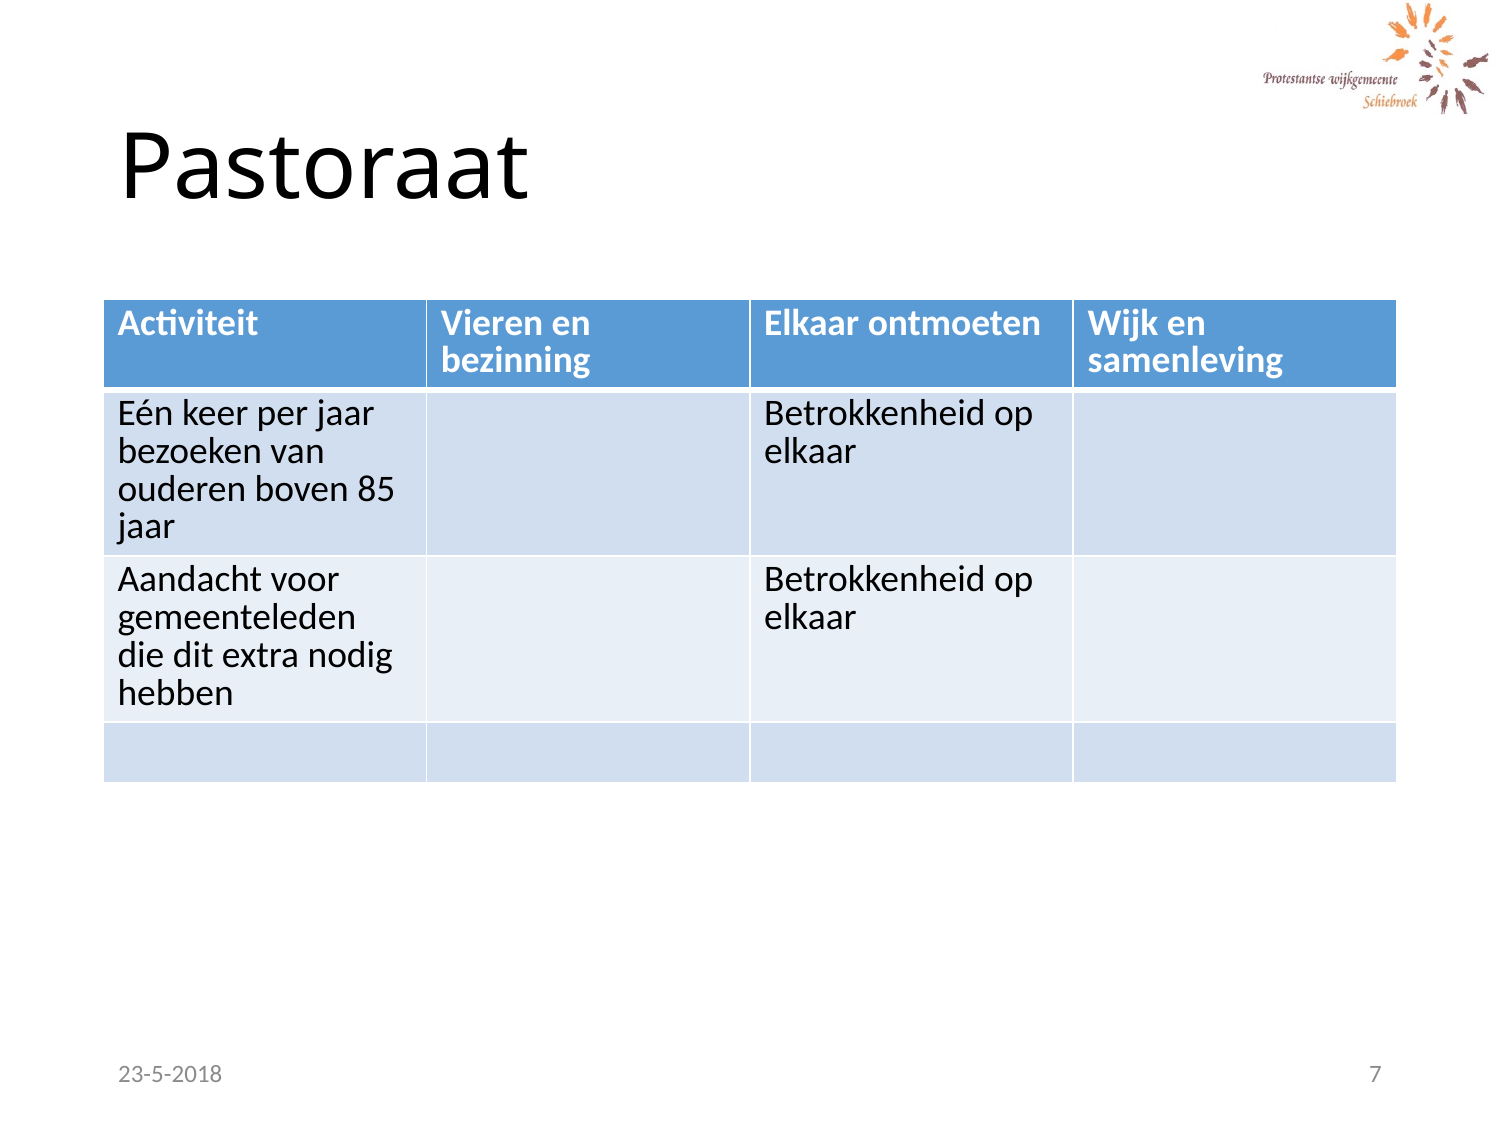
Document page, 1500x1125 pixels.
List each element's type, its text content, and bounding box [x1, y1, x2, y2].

table_cell [427, 393, 749, 555]
table_cell Betrokkenheid op elkaar [751, 557, 1072, 721]
slide_number 7 [1059, 1042, 1397, 1103]
title Pastoraat [103, 59, 1397, 278]
table_cell [427, 723, 749, 782]
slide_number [103, 1042, 441, 1103]
table_header Elkaar ontmoeten [751, 300, 1072, 387]
table_header Activiteit [104, 300, 426, 387]
table_header Wijk en samenleving [1074, 300, 1396, 387]
table_cell [104, 723, 426, 782]
table_cell Eén keer per jaar bezoeken van ouderen boven 85 jaar [104, 393, 426, 555]
table_header Vieren en bezinning [427, 300, 749, 387]
table_cell [751, 723, 1072, 782]
table_cell [1074, 557, 1396, 721]
picture [1253, 0, 1500, 129]
table_cell [1074, 723, 1396, 782]
table_cell [427, 557, 749, 721]
table_cell [1074, 393, 1396, 555]
table_cell Betrokkenheid op elkaar [751, 393, 1072, 555]
table_cell Aandacht voor gemeenteleden die dit extra nodig hebben [104, 557, 426, 721]
